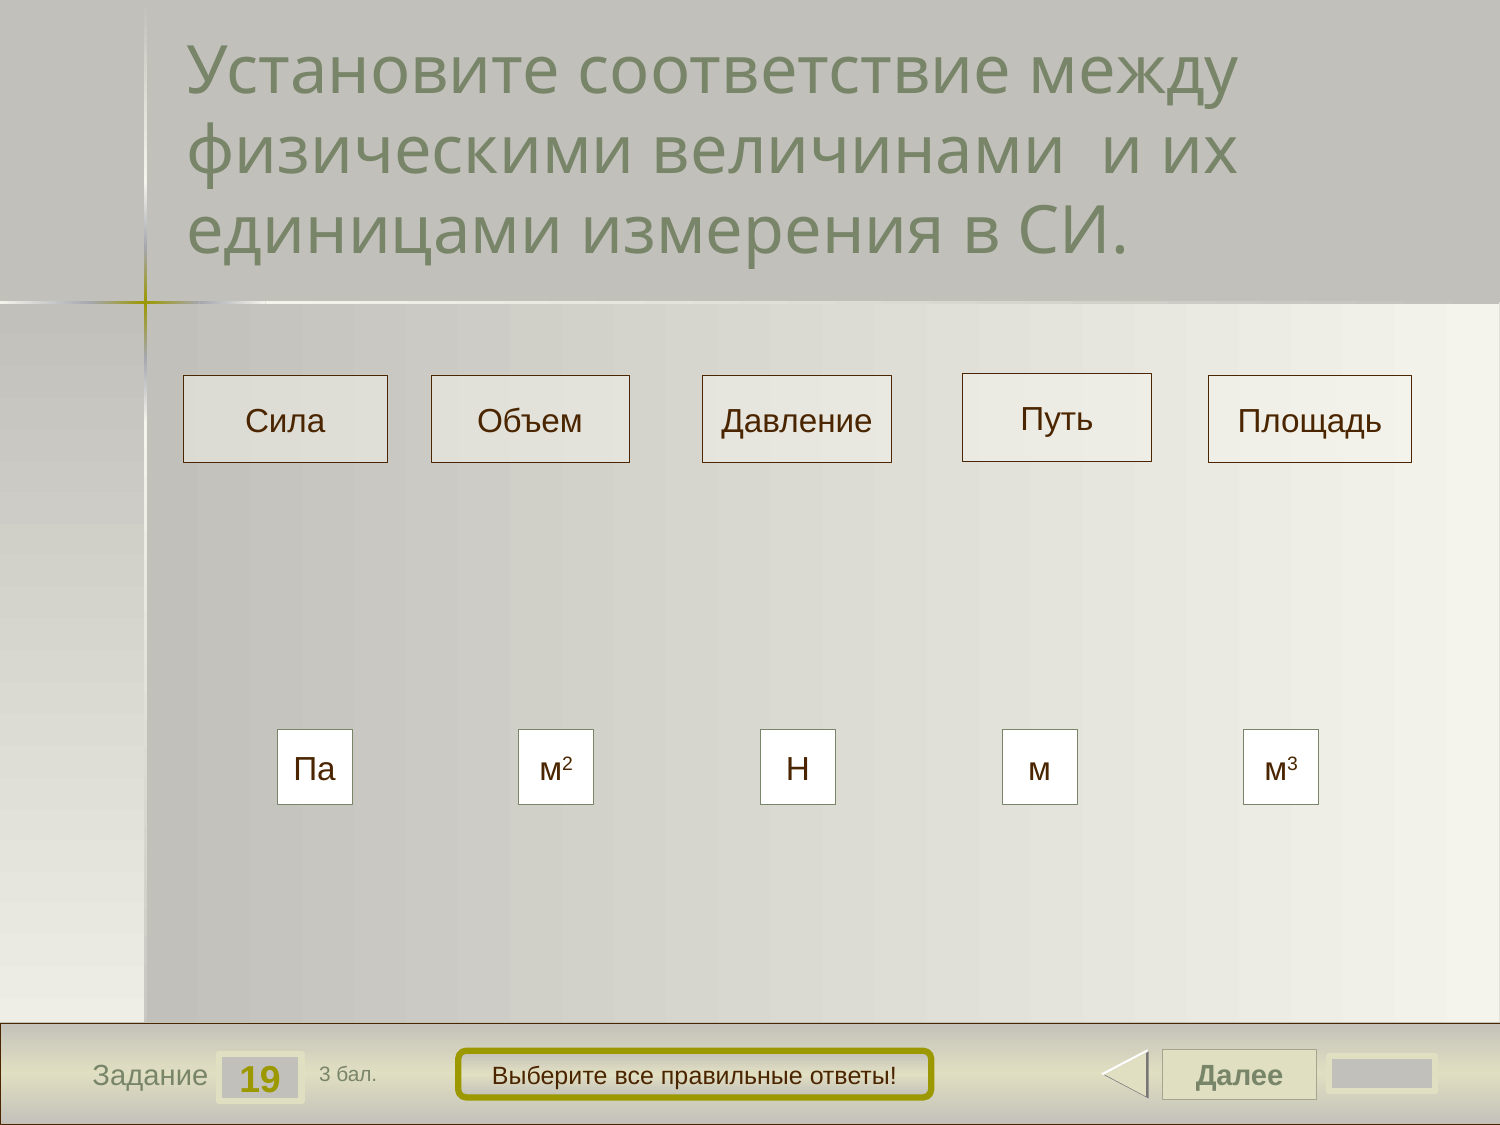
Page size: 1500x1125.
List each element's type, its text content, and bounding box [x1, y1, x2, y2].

text_box Сила [181, 373, 390, 464]
text_box [1329, 1056, 1436, 1092]
text_box 19 [218, 1054, 302, 1102]
text_box Объем [429, 373, 631, 464]
text_box Давление [701, 373, 894, 464]
text_box м3 [1242, 727, 1321, 806]
text_box Задание [83, 1056, 209, 1092]
text_box м [1000, 727, 1079, 806]
title Установите соответствие между физическими величинами и их единицами измерения в СИ. [170, 18, 1448, 303]
text_box Площадь [1206, 373, 1413, 464]
text_box Путь [960, 371, 1154, 463]
text_box м2 [517, 727, 596, 806]
text_box Выберите все правильные ответы! [456, 1048, 934, 1100]
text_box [1100, 1048, 1149, 1099]
text_box Далее [1160, 1047, 1319, 1101]
text_box [0, 1021, 1500, 1125]
text_box Н [758, 727, 837, 806]
text_box Па [275, 727, 354, 806]
text_box 3 бал. [306, 1060, 378, 1087]
